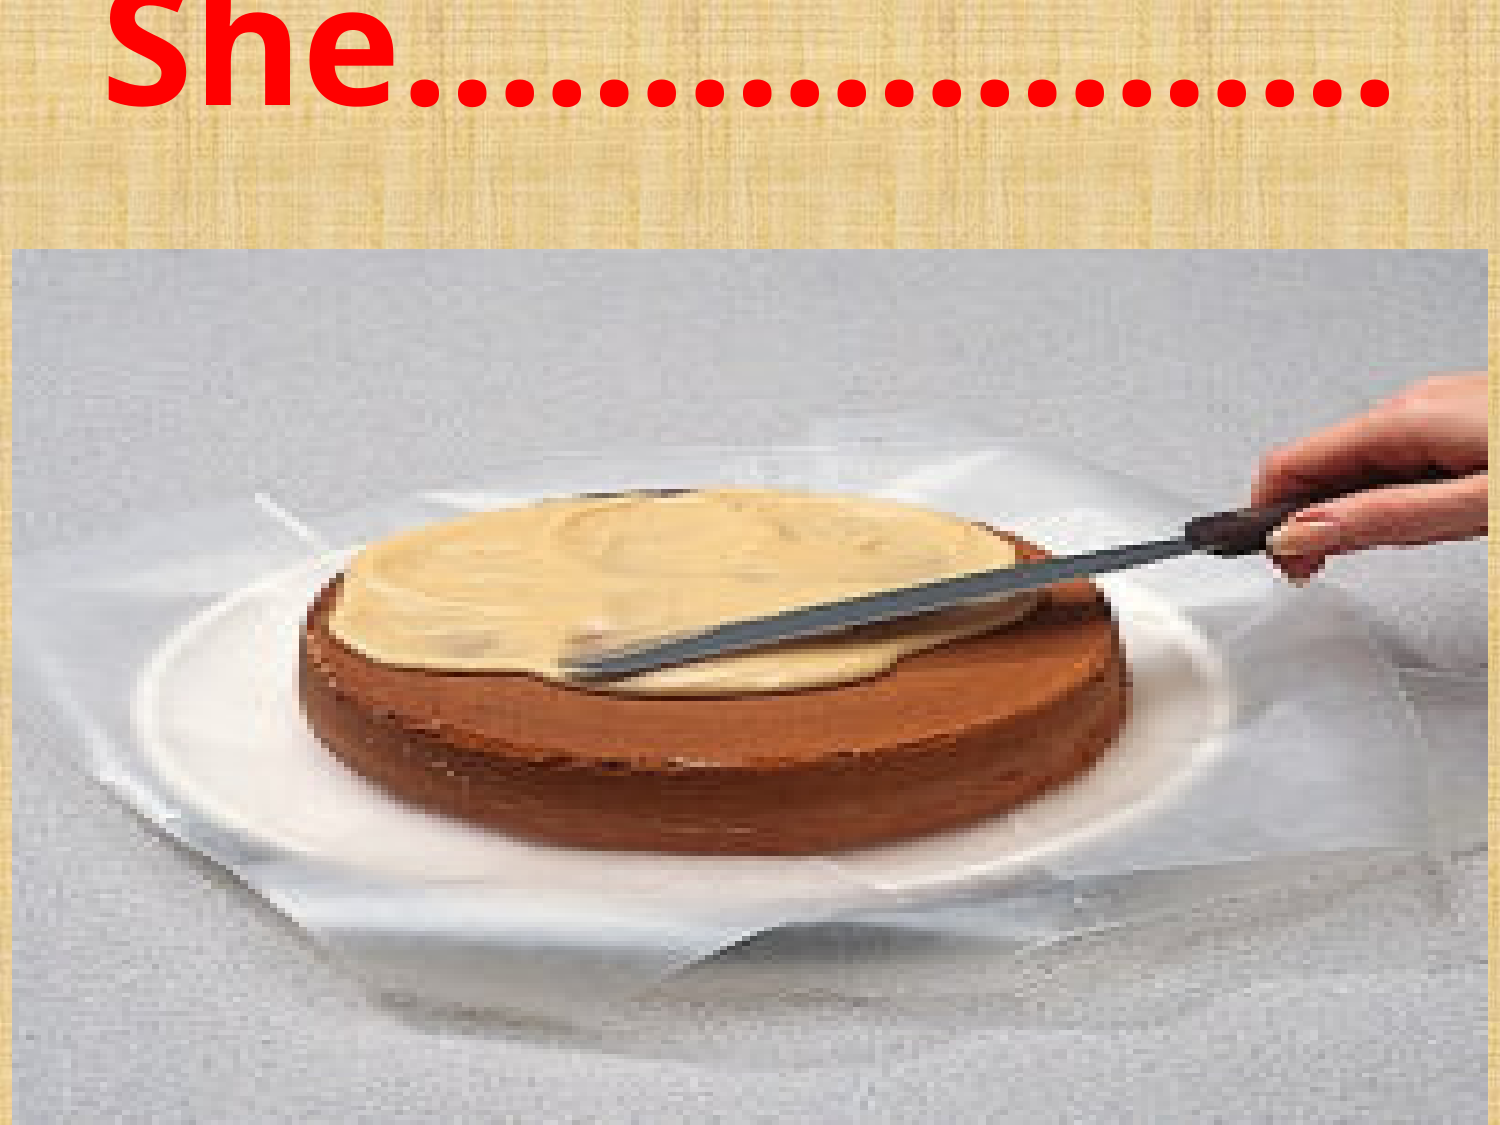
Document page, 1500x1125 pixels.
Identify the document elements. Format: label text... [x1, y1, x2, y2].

title She…………………… [24, 45, 1475, 233]
picture [0, 0, 1500, 1125]
